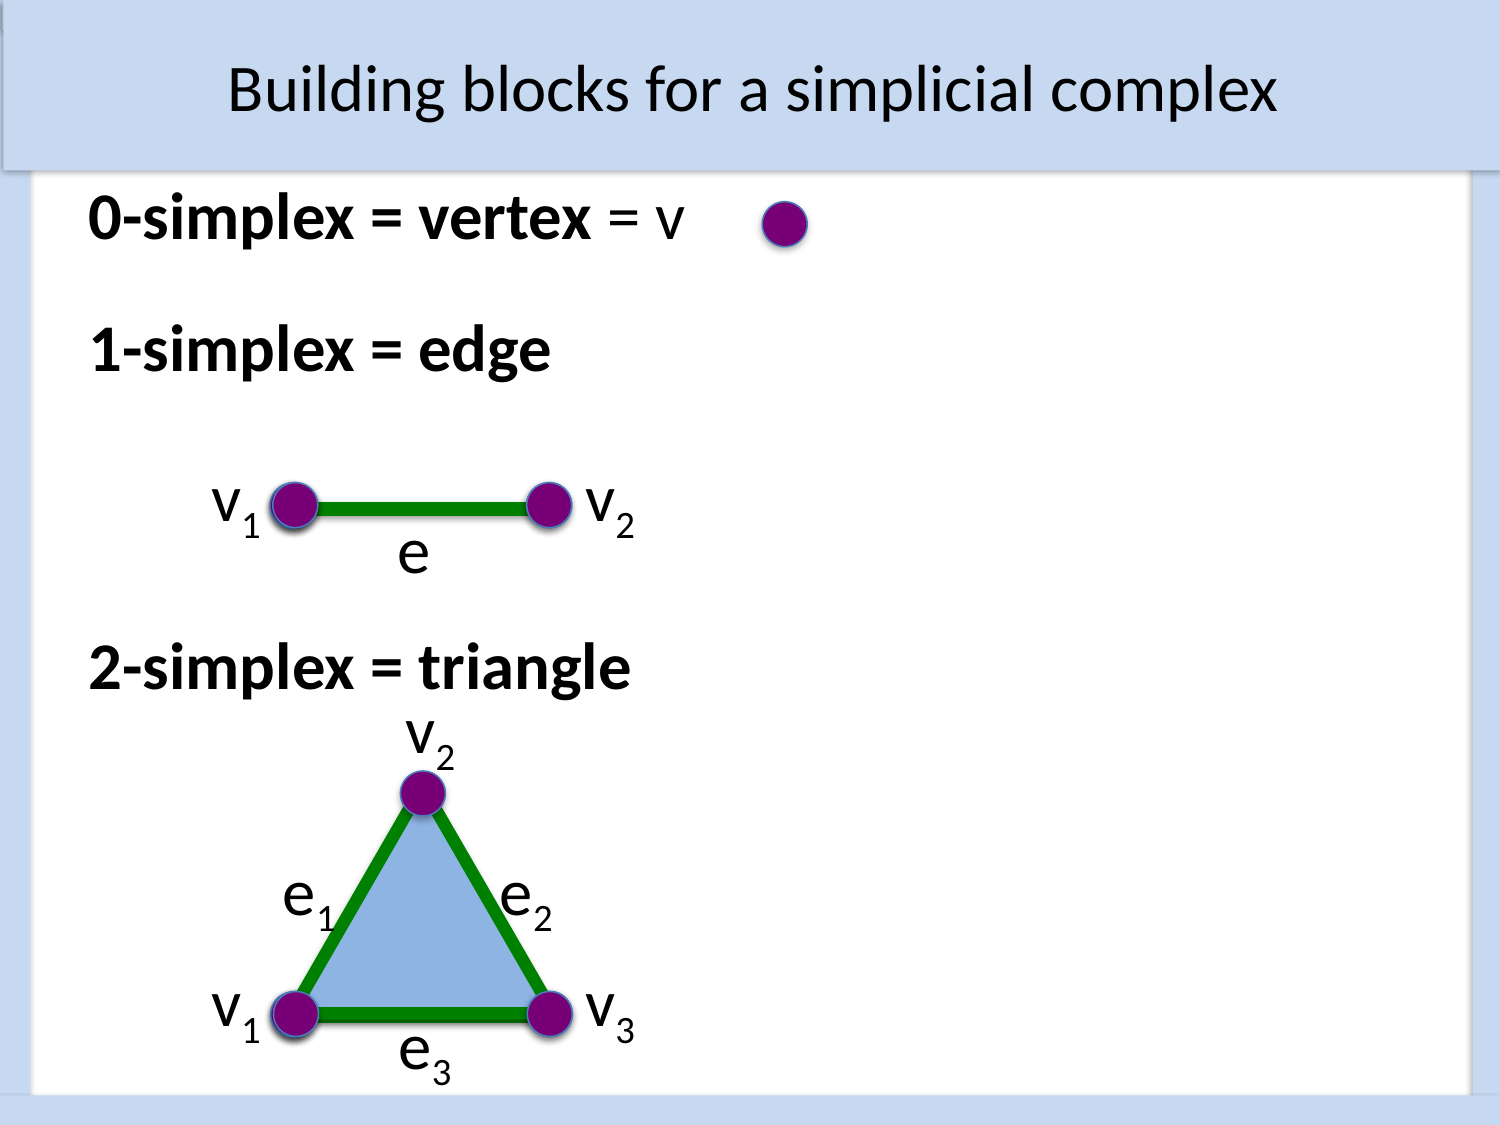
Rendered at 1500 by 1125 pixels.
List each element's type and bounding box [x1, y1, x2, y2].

text_box [0, 0, 1500, 1125]
